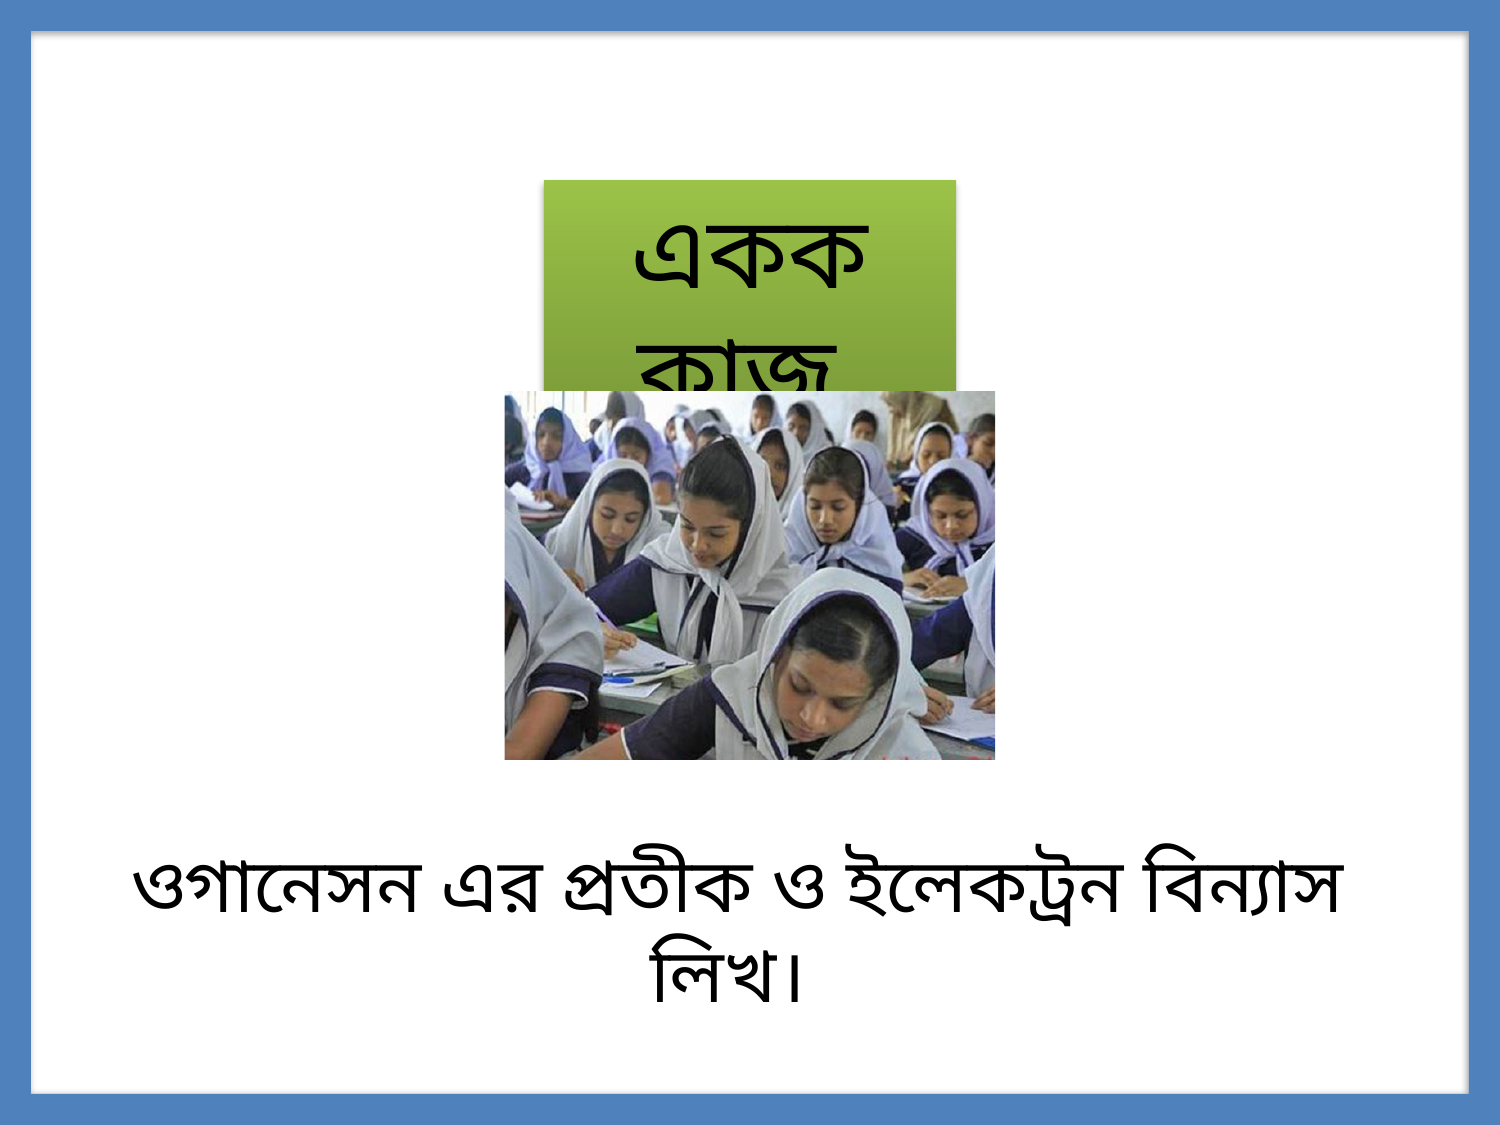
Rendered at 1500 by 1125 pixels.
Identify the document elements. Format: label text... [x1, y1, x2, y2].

picture [504, 391, 996, 761]
text_box [0, 0, 1500, 1125]
text_box ওগানেসন এর প্রতীক ও ইলেকট্রন বিন্যাস লিখ। [112, 829, 1363, 1025]
text_box একক কাজ [543, 180, 957, 390]
